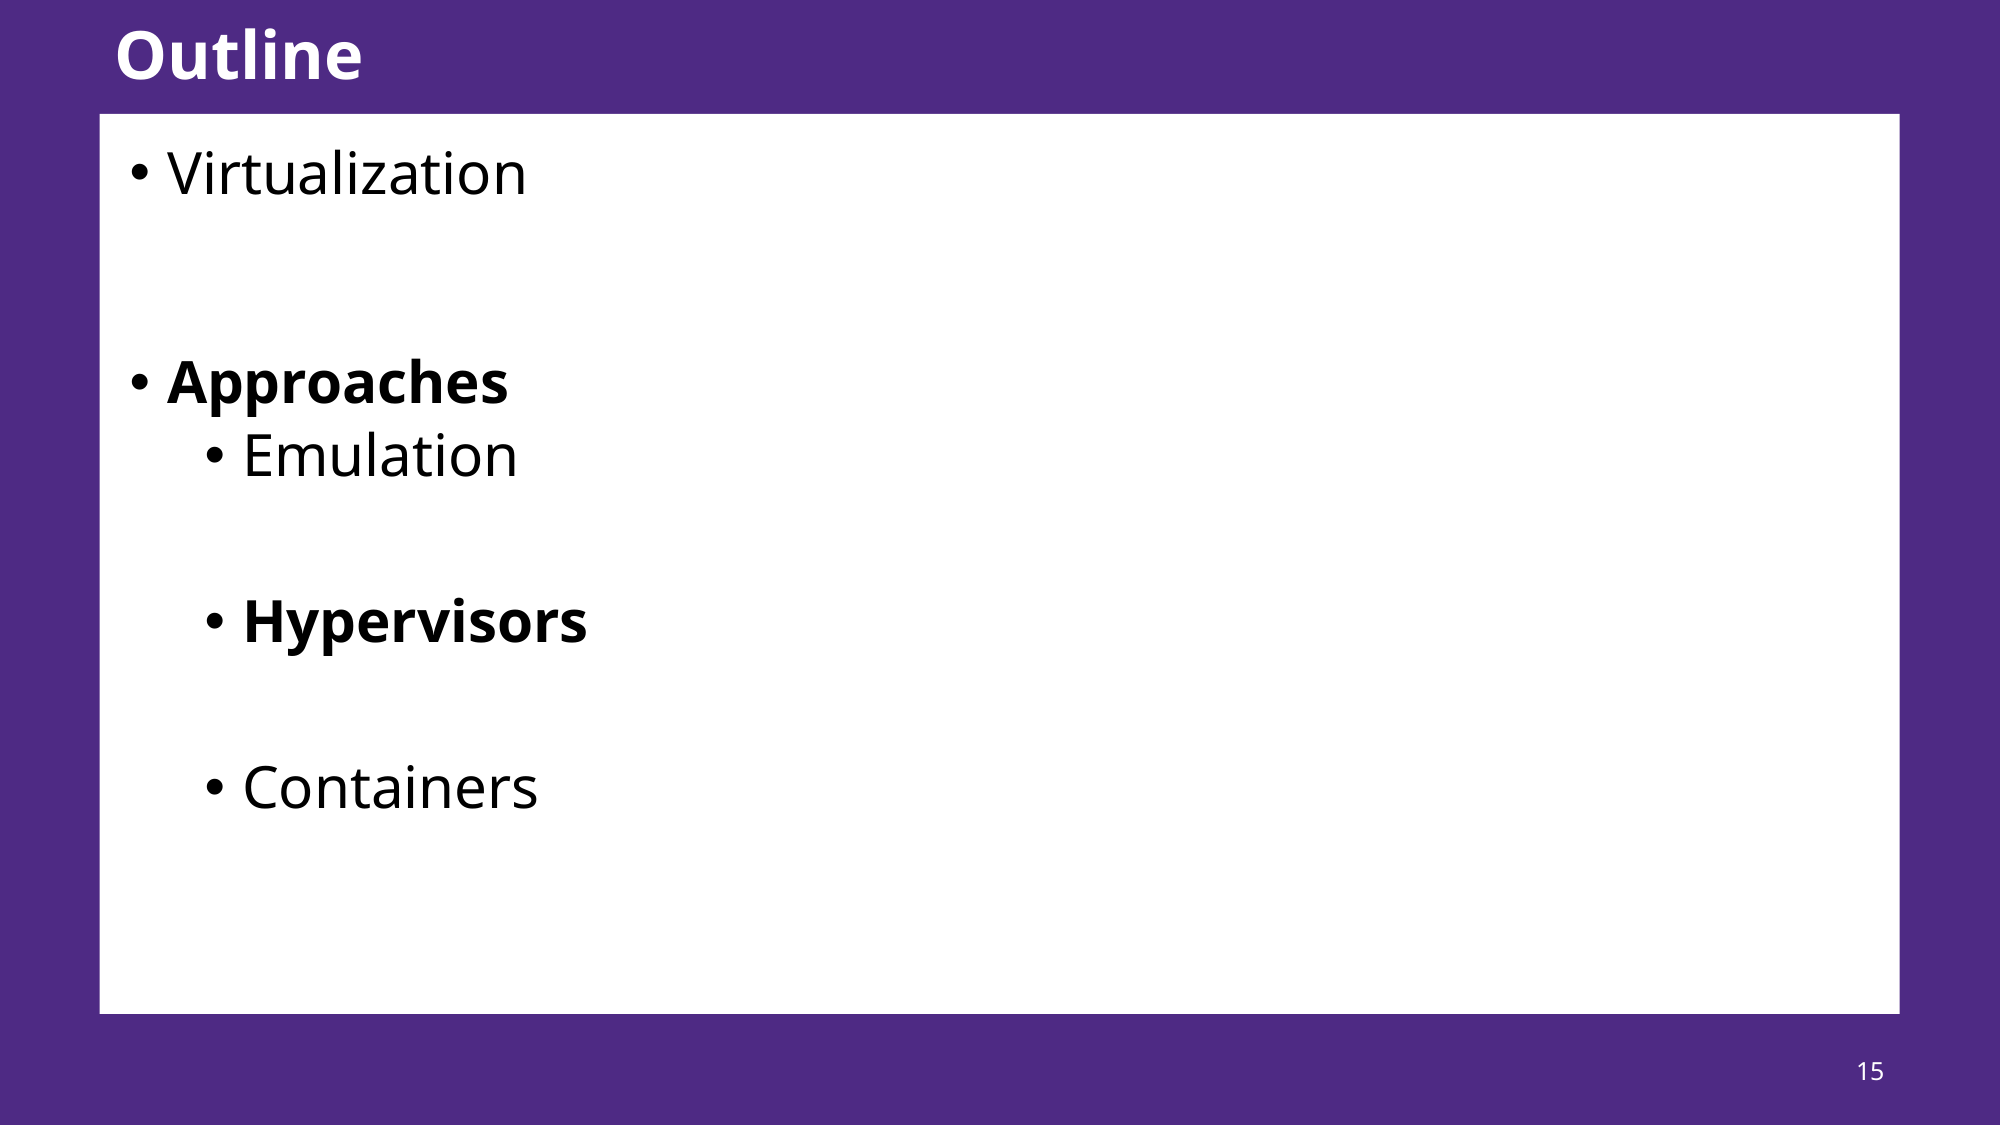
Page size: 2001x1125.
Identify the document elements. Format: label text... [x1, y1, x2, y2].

title Outline [99, 1, 1900, 114]
list Virtualization Approaches Emulation Hypervisors Containers [99, 114, 1900, 1014]
slide_number 15 [1749, 1042, 1900, 1103]
